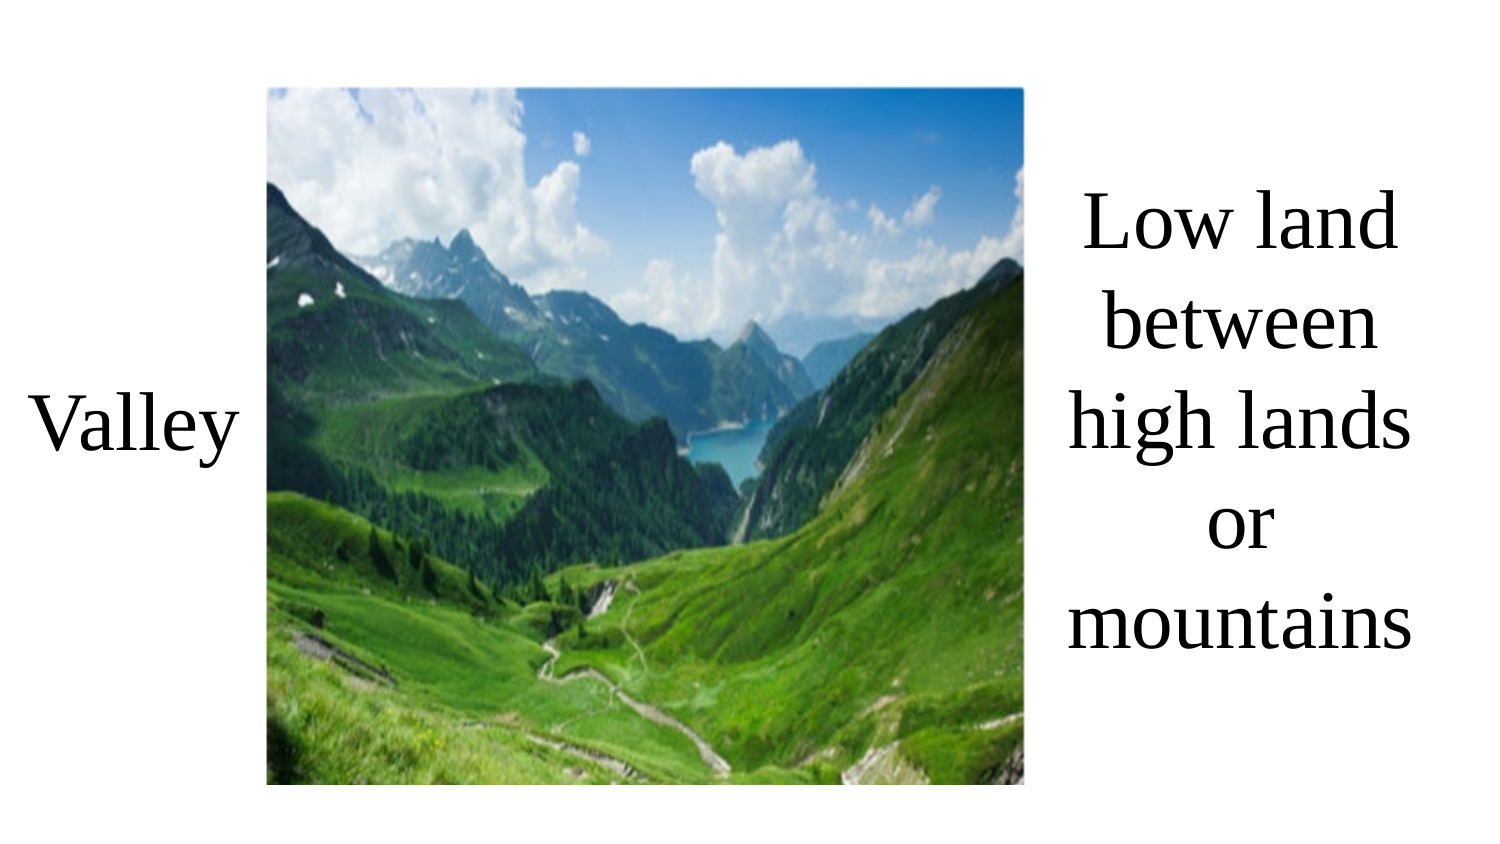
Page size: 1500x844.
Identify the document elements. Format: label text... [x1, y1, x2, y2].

text_box Low land between high lands or mountains [1032, 157, 1454, 673]
picture [263, 84, 1027, 785]
text_box Valley [12, 359, 258, 475]
